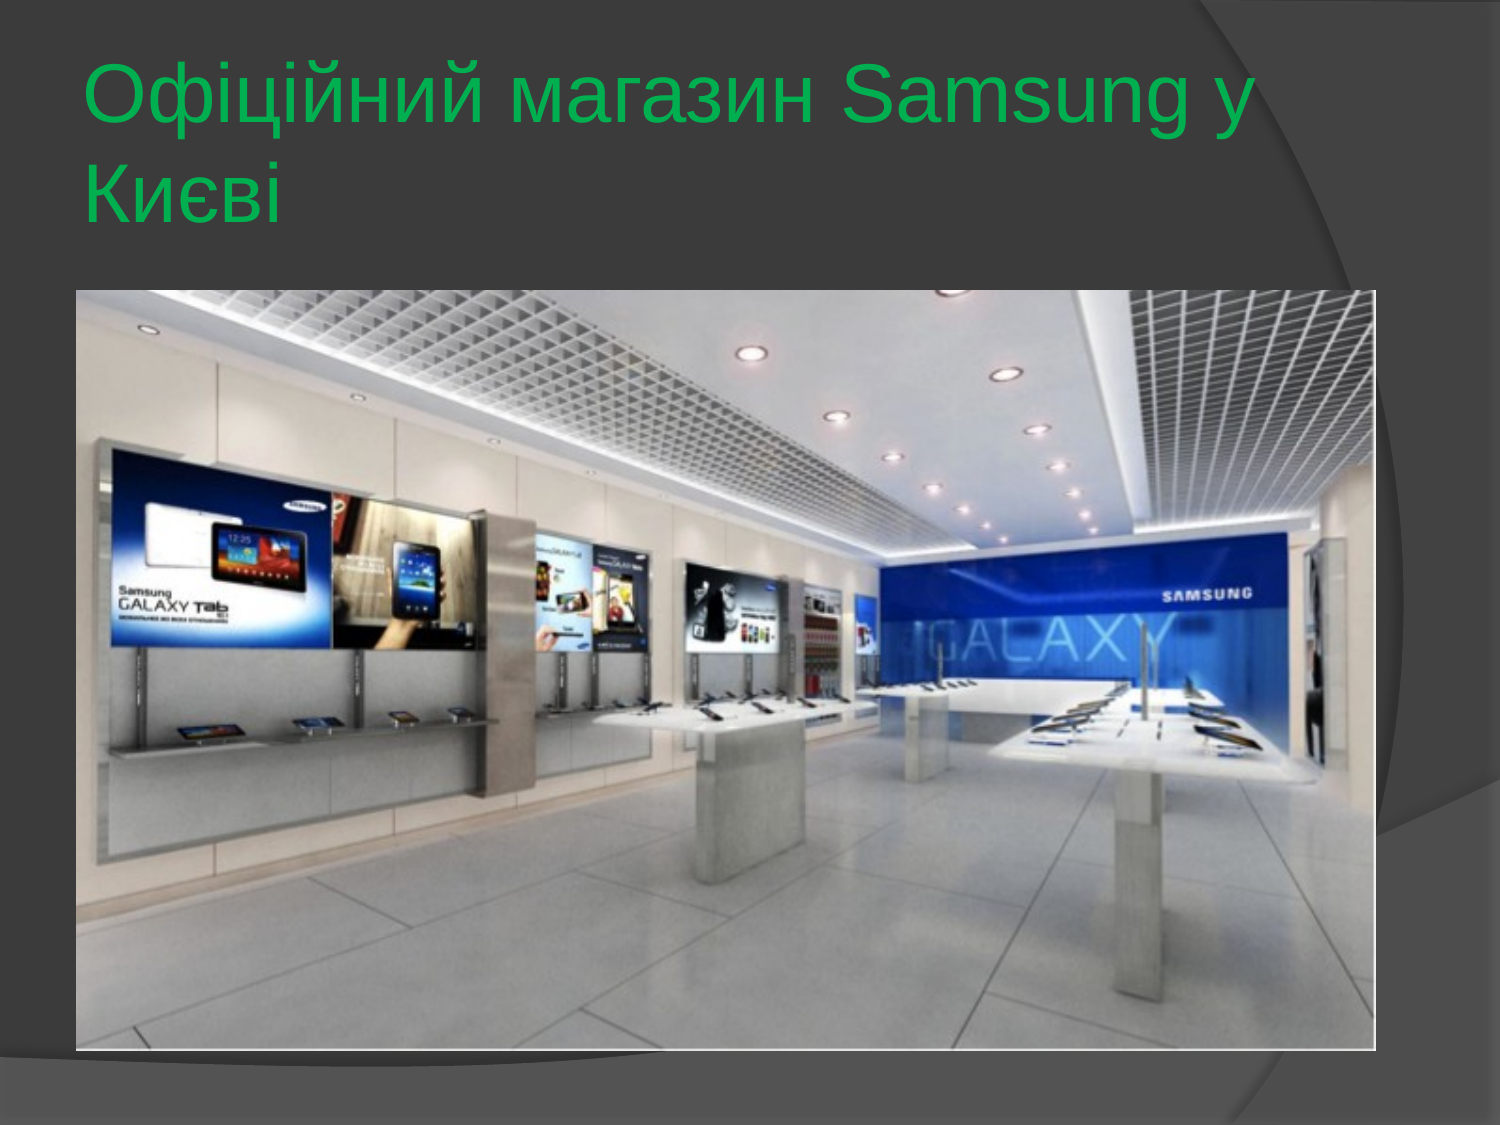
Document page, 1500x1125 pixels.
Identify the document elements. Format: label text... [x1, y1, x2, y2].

title Офіційний магазин Samsung у Києві [75, 45, 1301, 233]
picture [76, 290, 1377, 1051]
